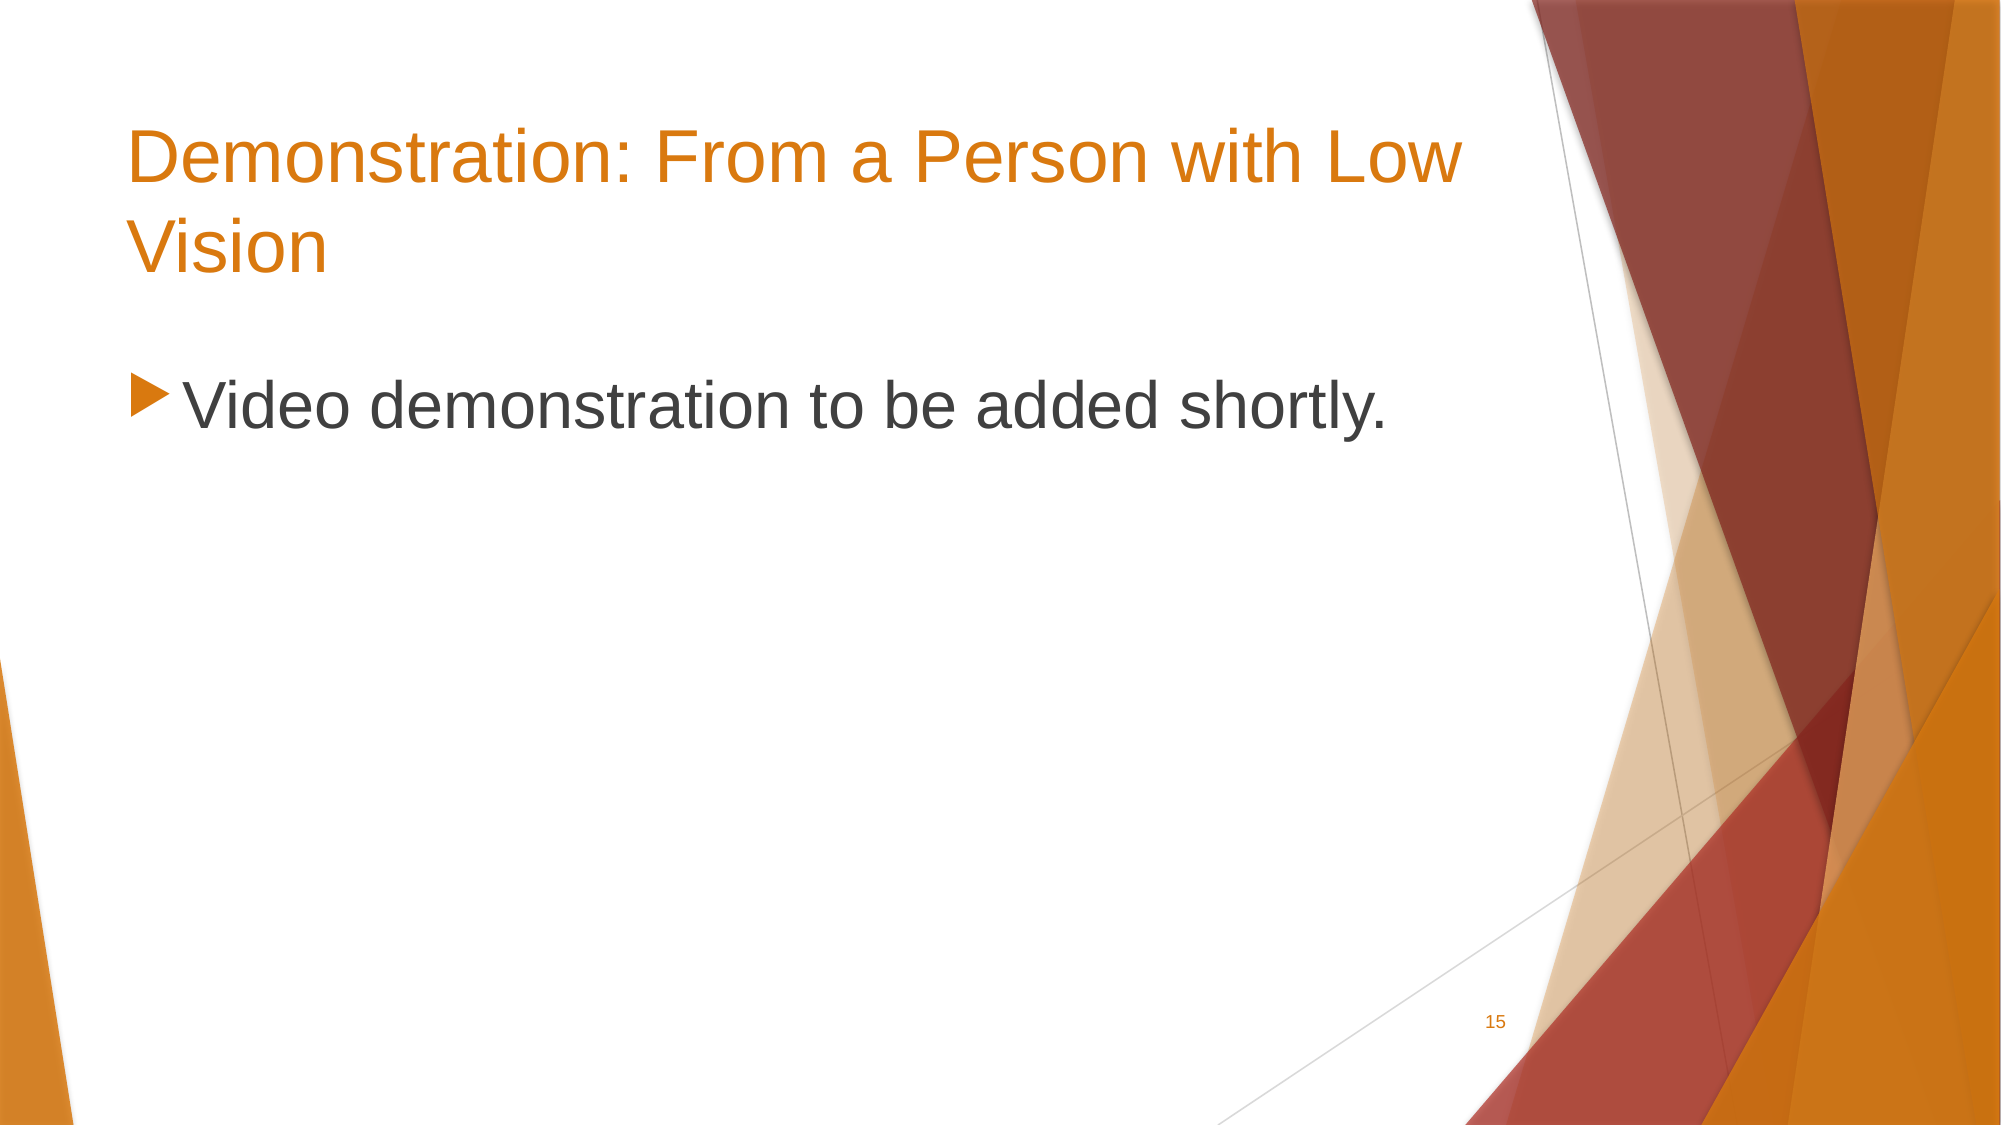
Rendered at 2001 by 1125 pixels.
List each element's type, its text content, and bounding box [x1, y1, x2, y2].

list Video demonstration to be added shortly. [111, 354, 1522, 992]
slide_number 15 [1409, 991, 1522, 1051]
title Demonstration: From a Person with Low Vision [111, 99, 1522, 317]
